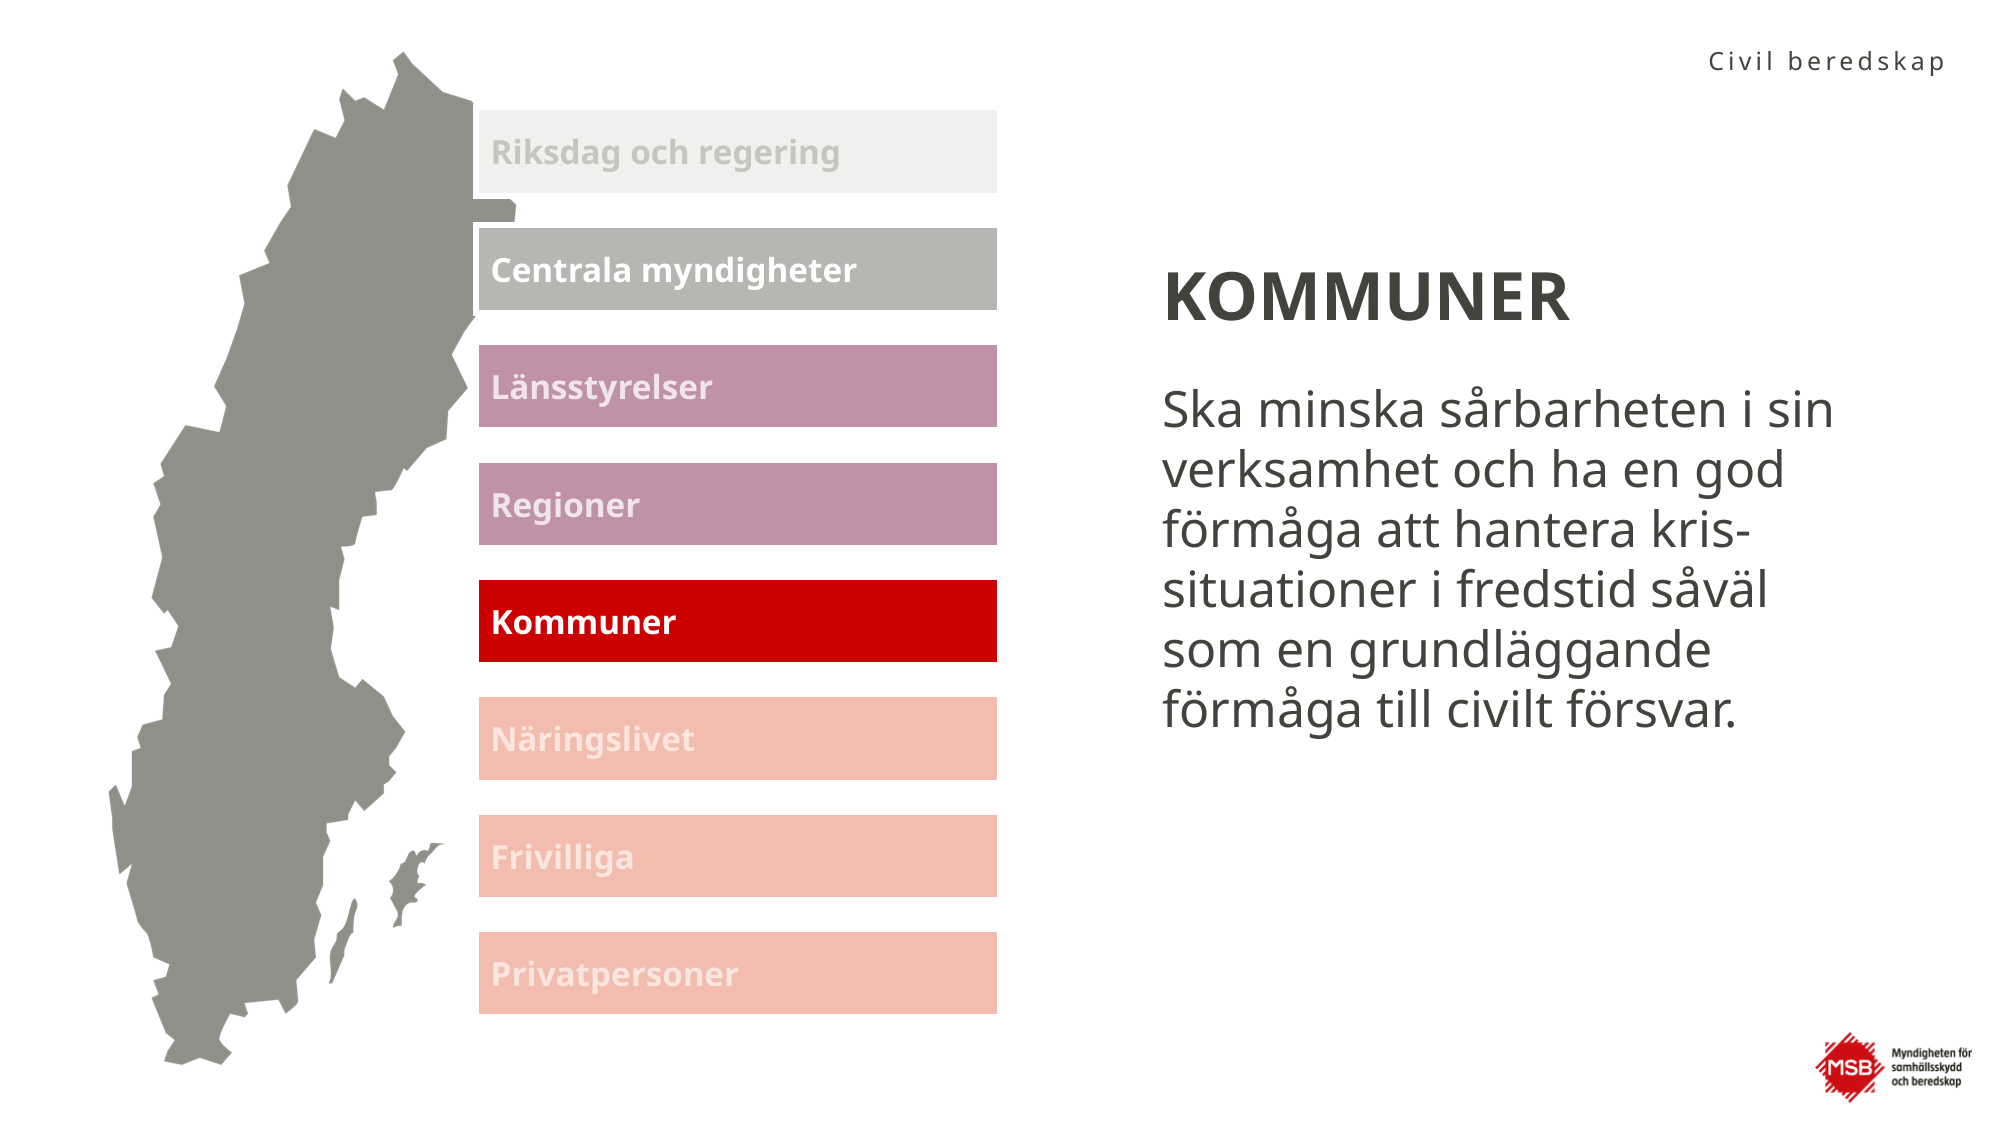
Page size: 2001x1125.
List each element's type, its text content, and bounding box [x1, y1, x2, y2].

picture [1815, 1032, 1972, 1103]
list Civil beredskap [1147, 38, 1960, 84]
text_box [475, 107, 1000, 1018]
title KOMMUNER [1147, 187, 1853, 342]
picture [0, 0, 1000, 1125]
list Ska minska sårbarheten i sin verksamhet och ha en god förmåga att hantera kris-situationer i fredstid såväl som en grundläggande förmåga till civilt försvar. [1147, 370, 1853, 1000]
